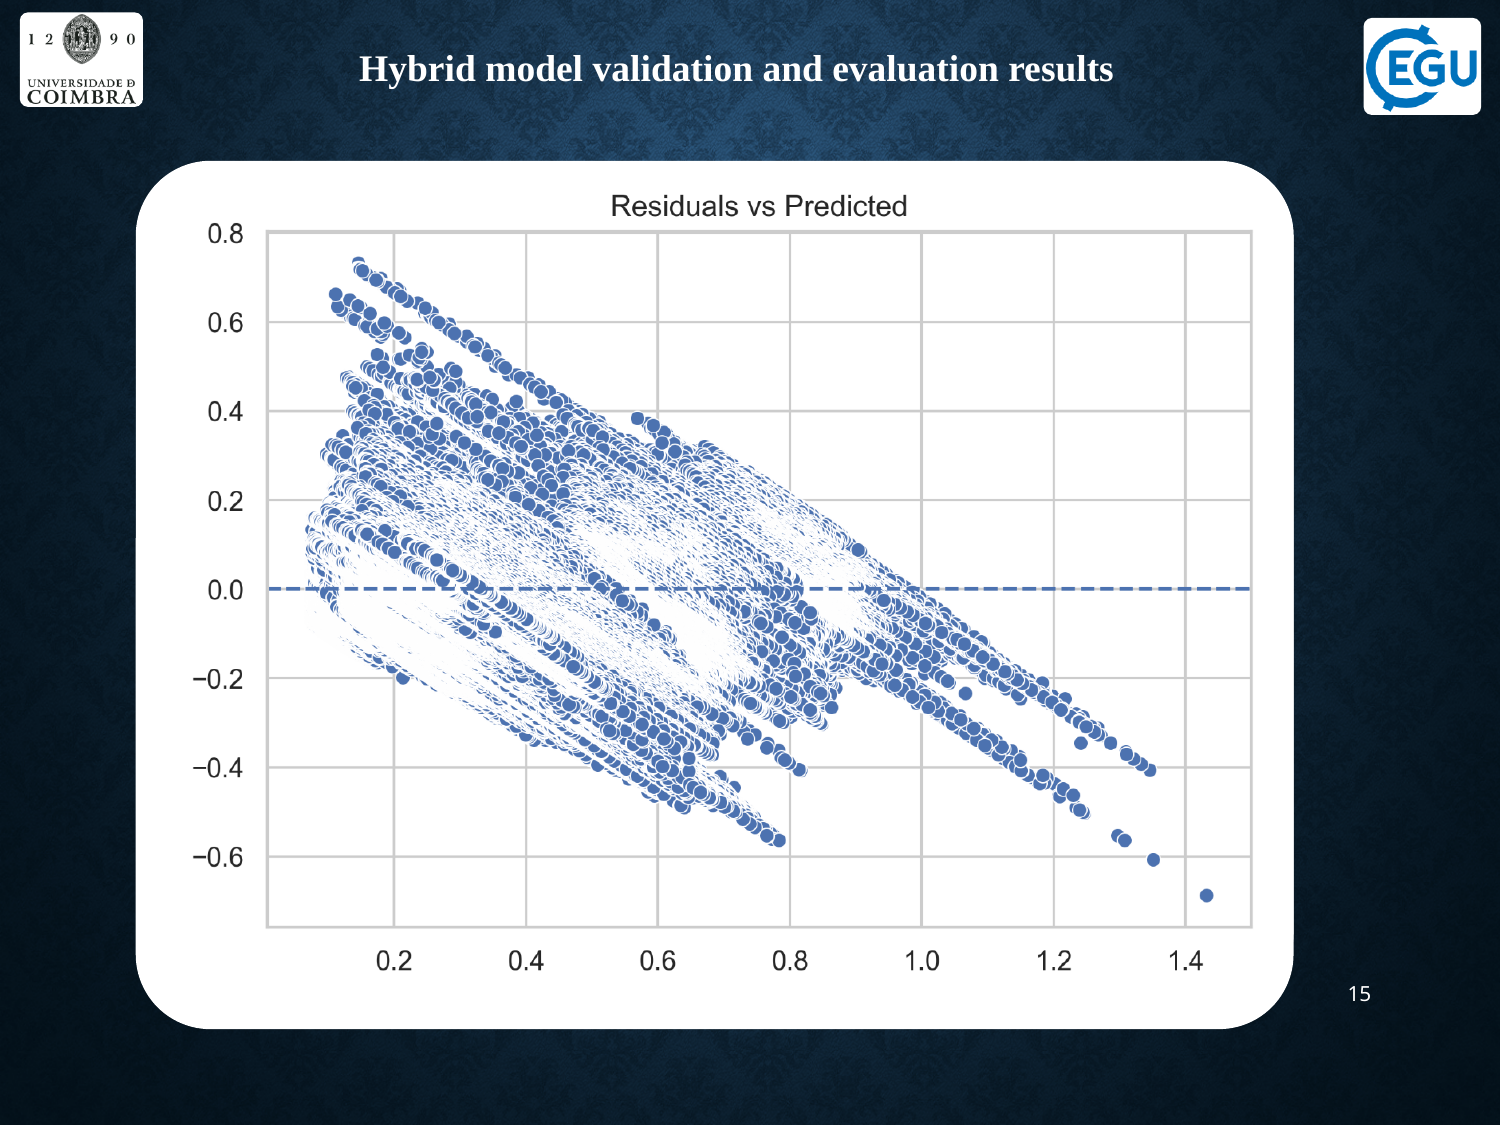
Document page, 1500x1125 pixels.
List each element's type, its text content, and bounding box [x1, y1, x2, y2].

slide_number 15 [1300, 965, 1387, 1025]
picture [1363, 17, 1482, 116]
picture [19, 11, 144, 108]
text_box Hybrid model validation and evaluation results [344, 36, 1157, 96]
picture [135, 160, 1295, 1030]
